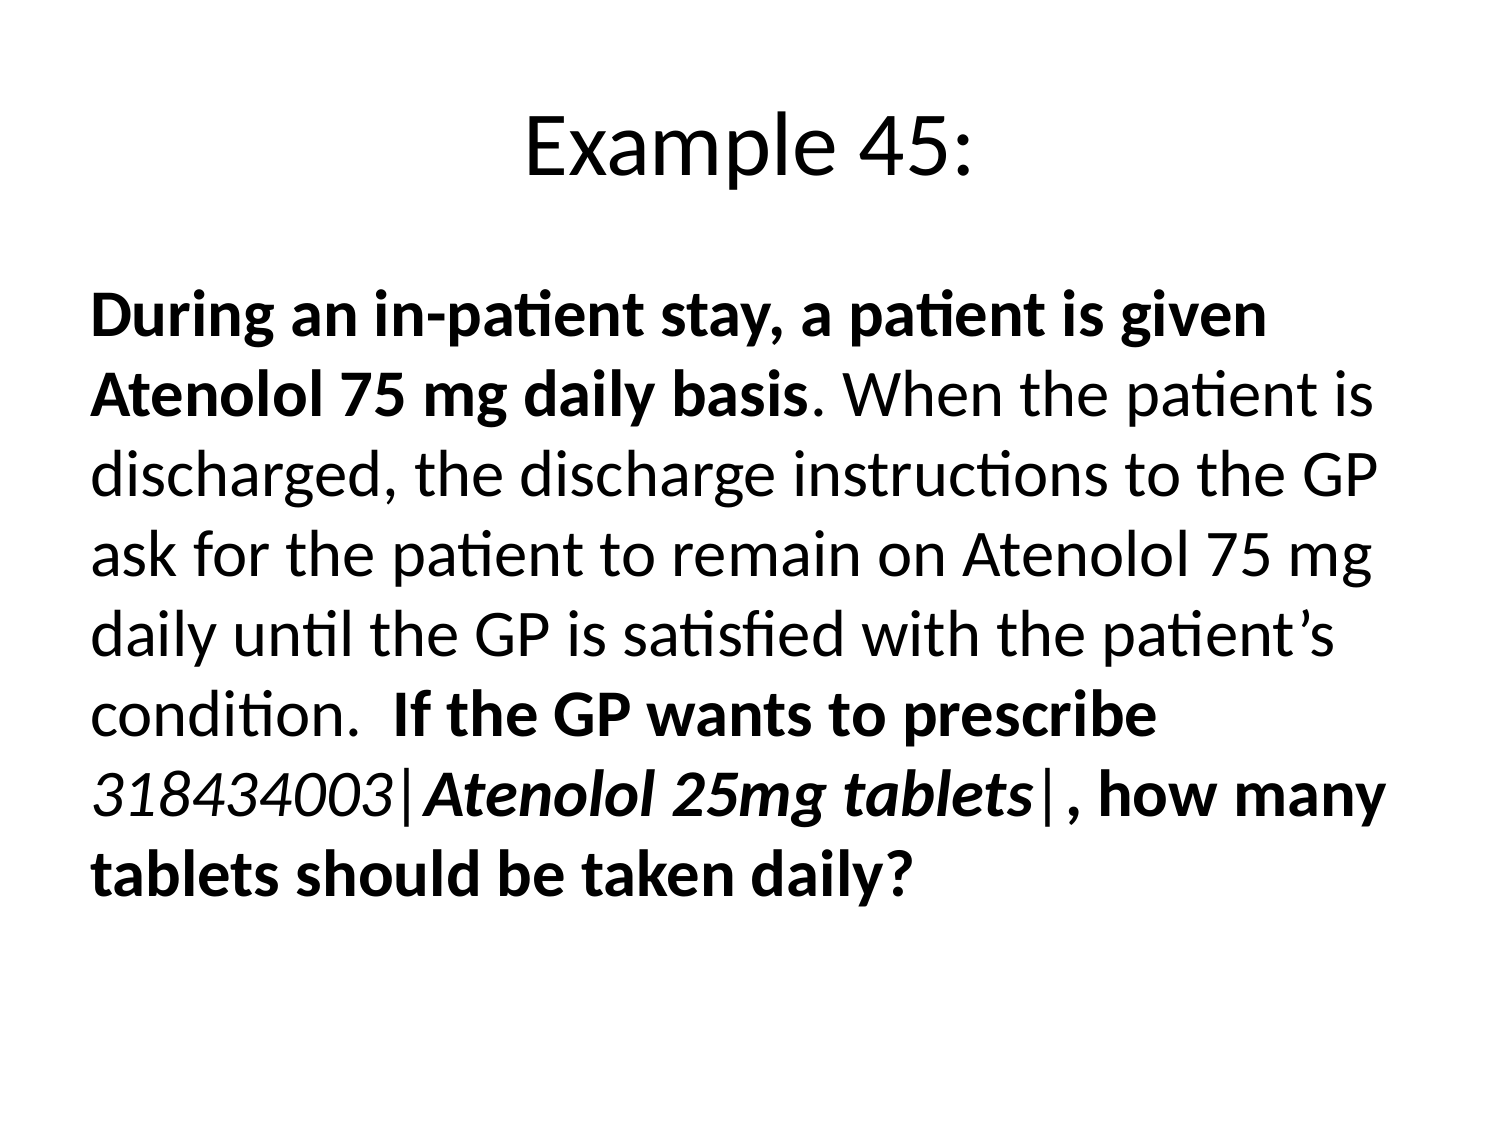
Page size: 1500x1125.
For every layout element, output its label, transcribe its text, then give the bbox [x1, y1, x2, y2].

list During an in-patient stay, a patient is given Atenolol 75 mg daily basis. When the patient is discharged, the discharge instructions to the GP ask for the patient to remain on Atenolol 75 mg daily until the GP is satisfied with the patient’s condition. If the GP wants to prescribe 318434003|Atenolol 25mg tablets|, how many tablets should be taken daily? [75, 262, 1425, 1005]
title Example 45: [75, 45, 1425, 233]
